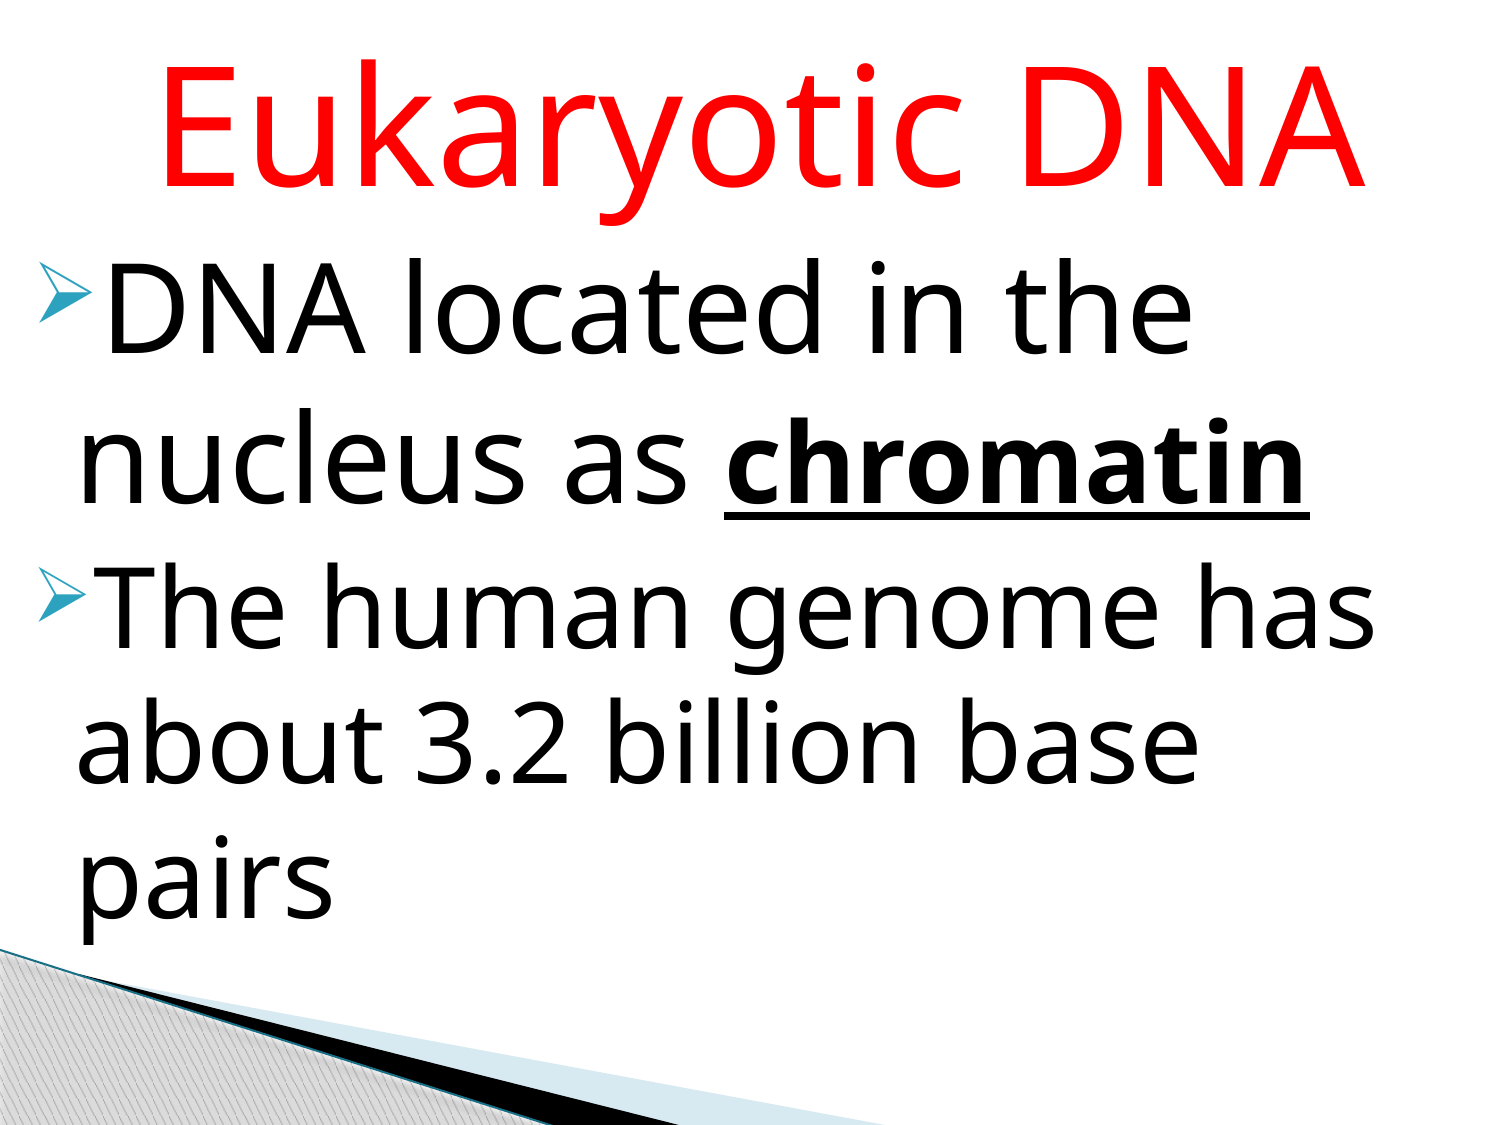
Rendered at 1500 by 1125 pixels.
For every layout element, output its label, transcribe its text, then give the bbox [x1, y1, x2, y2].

text_box Eukaryotic DNA DNA located in the nucleus as chromatin The human genome has about 3.2 billion base pairs [0, 12, 1500, 1125]
